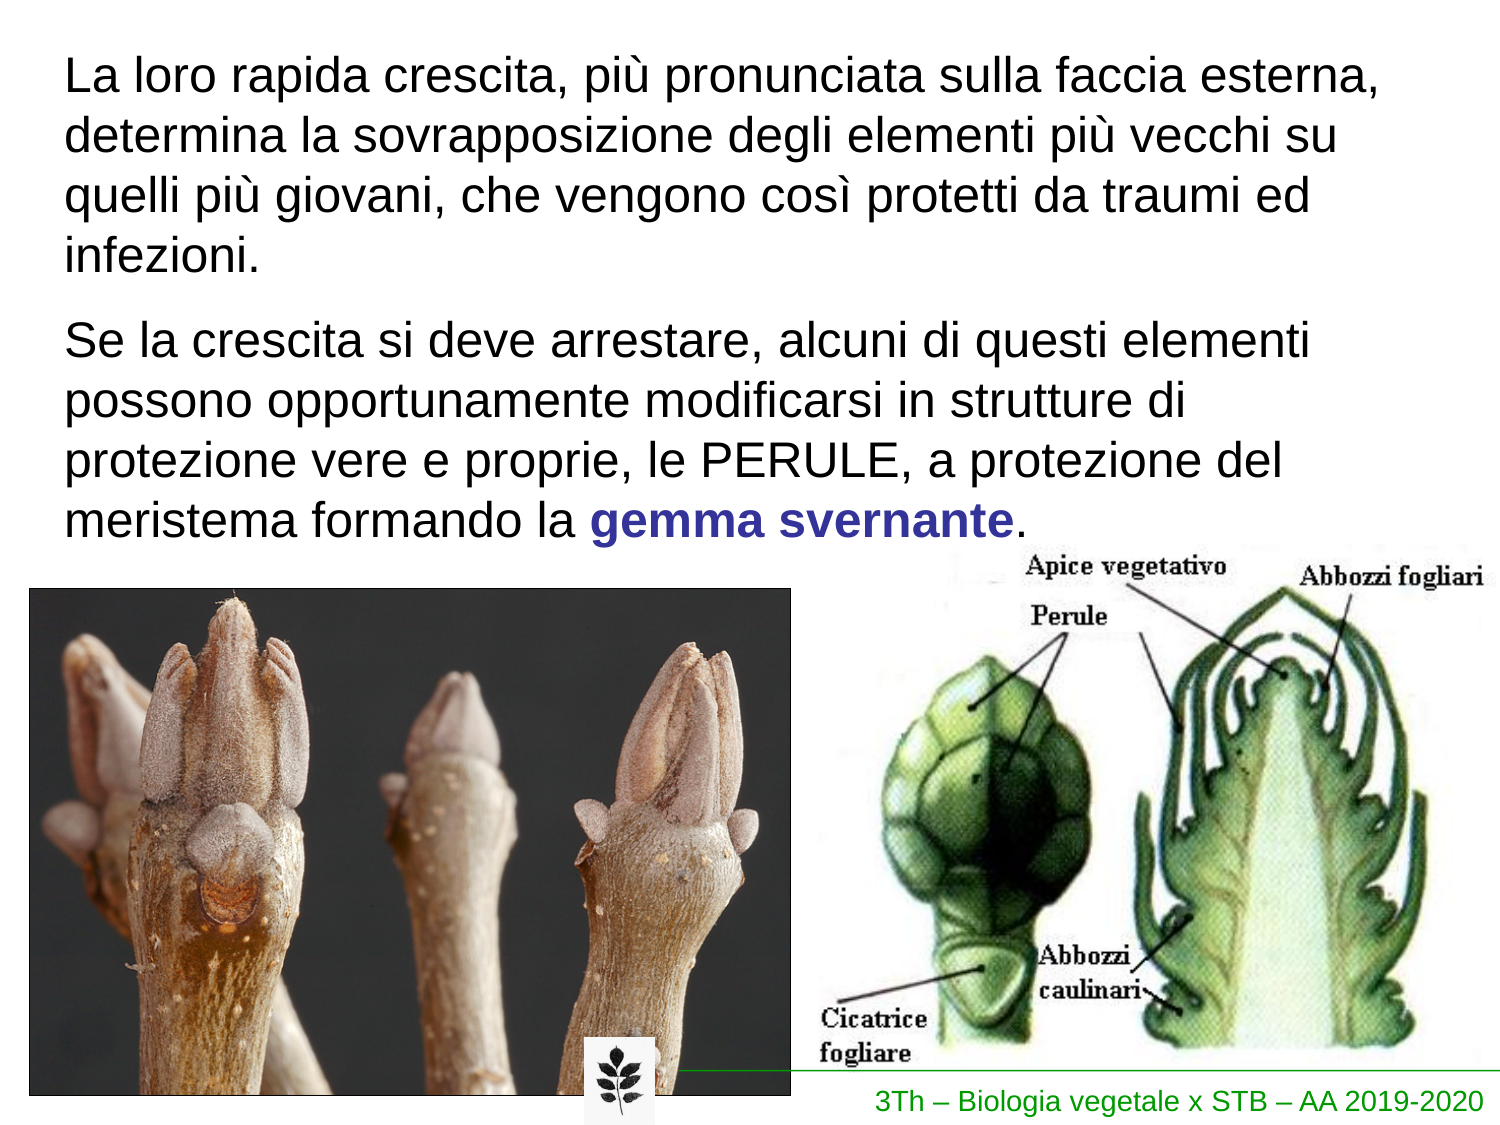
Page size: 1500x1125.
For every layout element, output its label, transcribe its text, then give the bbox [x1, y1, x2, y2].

picture [29, 544, 1500, 1096]
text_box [584, 1037, 1500, 1125]
text_box La loro rapida crescita, più pronunciata sulla faccia esterna, determina la sovrapposizione degli elementi più vecchi su quelli più giovani, che vengono così protetti da traumi ed infezioni. Se la crescita si deve arrestare, alcuni di questi elementi possono opportunamente modificarsi in strutture di protezione vere e proprie, le PERULE, a protezione del meristema formando la gemma svernante. [49, 34, 1436, 555]
